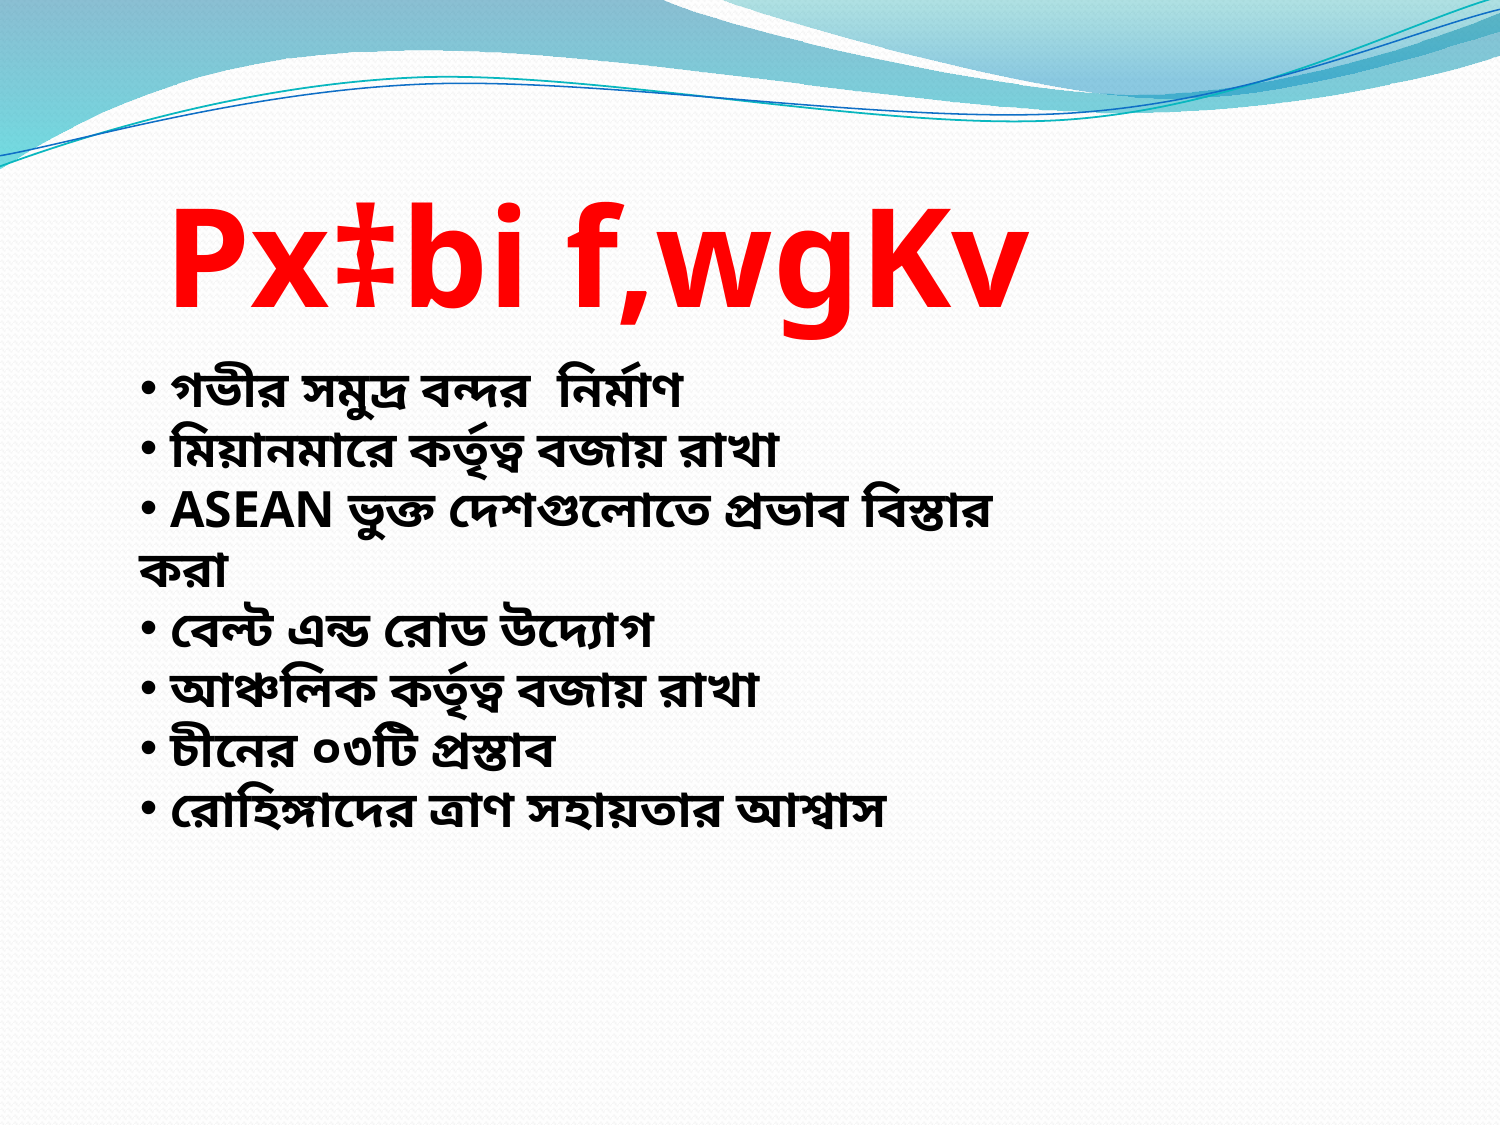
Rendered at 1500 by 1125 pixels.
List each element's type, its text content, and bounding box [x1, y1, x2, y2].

text_box Px‡bi f‚wgKv [149, 162, 1425, 343]
text_box গভীর সমুদ্র বন্দর নির্মাণ মিয়ানমারে কর্তৃত্ব বজায় রাখা ASEAN ভুক্ত দেশগুলোতে প্রভাব বিস্তার করা বেল্ট এন্ড রোড উদ্যোগ আঞ্চলিক কর্তৃত্ব বজায় রাখা চীনের ০৩টি প্রস্তাব রোহিঙ্গাদের ত্রাণ সহায়তার আশ্বাস [124, 349, 1088, 890]
